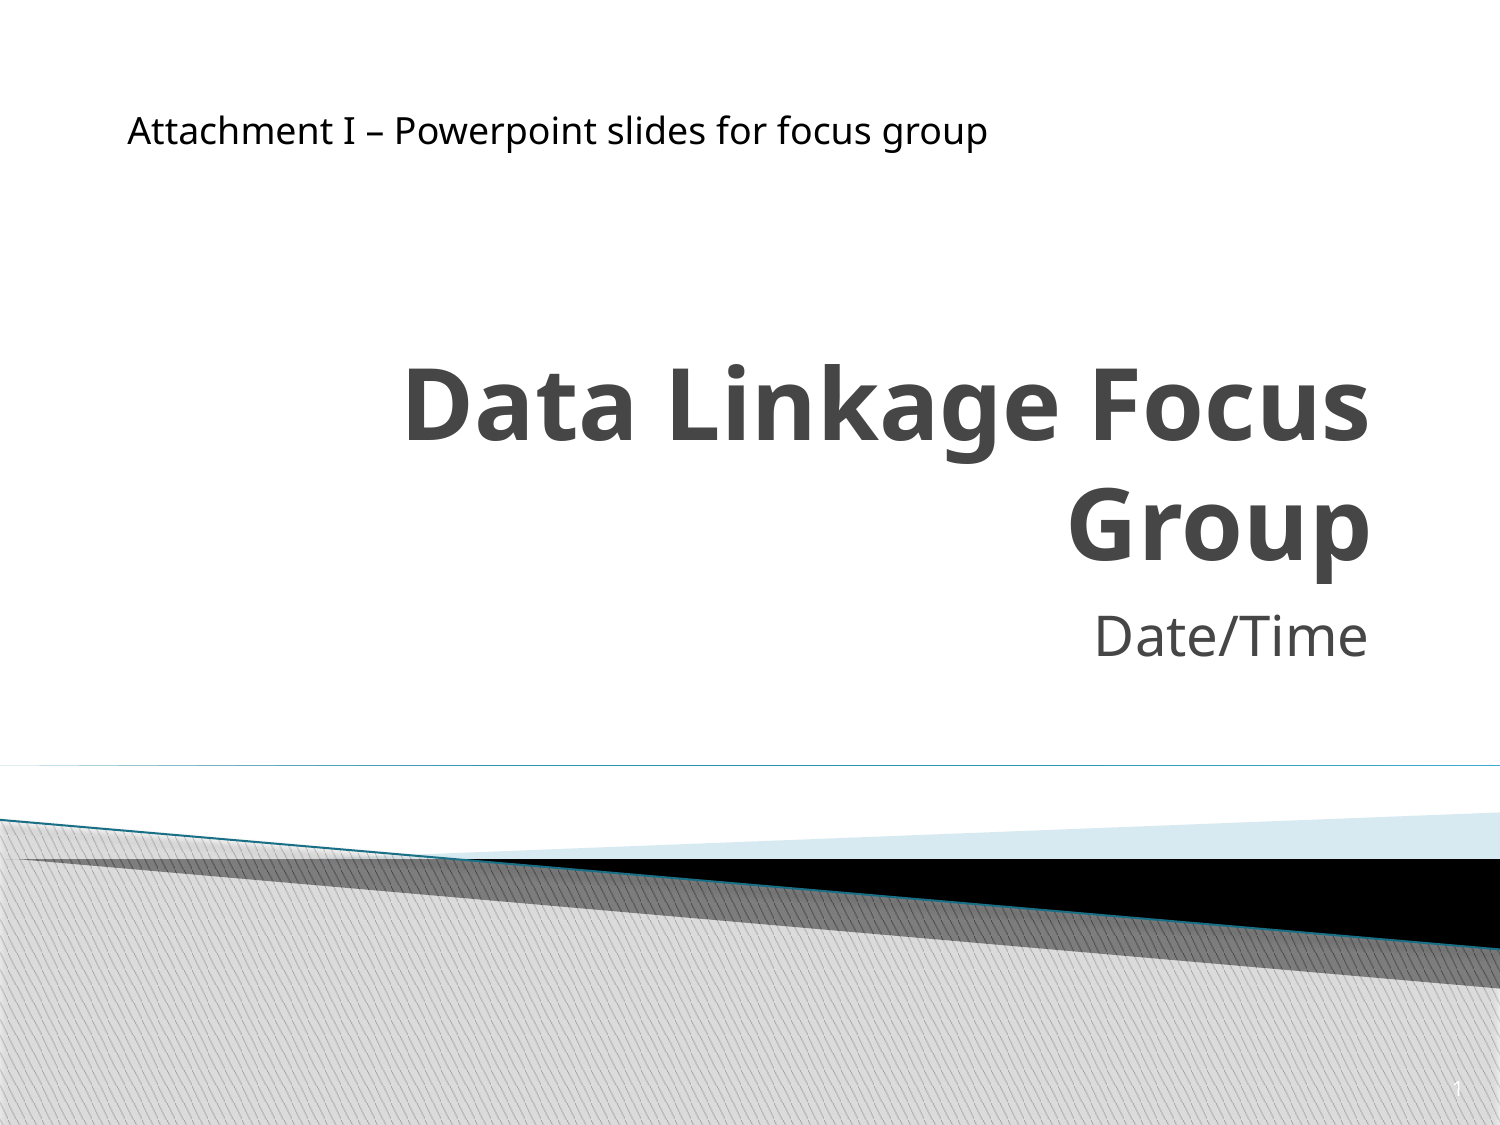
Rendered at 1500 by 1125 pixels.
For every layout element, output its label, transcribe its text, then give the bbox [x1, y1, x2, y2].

picture [5, 859, 1500, 989]
title Data Linkage Focus Group [112, 287, 1388, 588]
text_box Attachment I – Powerpoint slides for focus group [112, 99, 1388, 205]
subtitle Date/Time [112, 592, 1388, 790]
slide_number 1 [1418, 1051, 1479, 1112]
